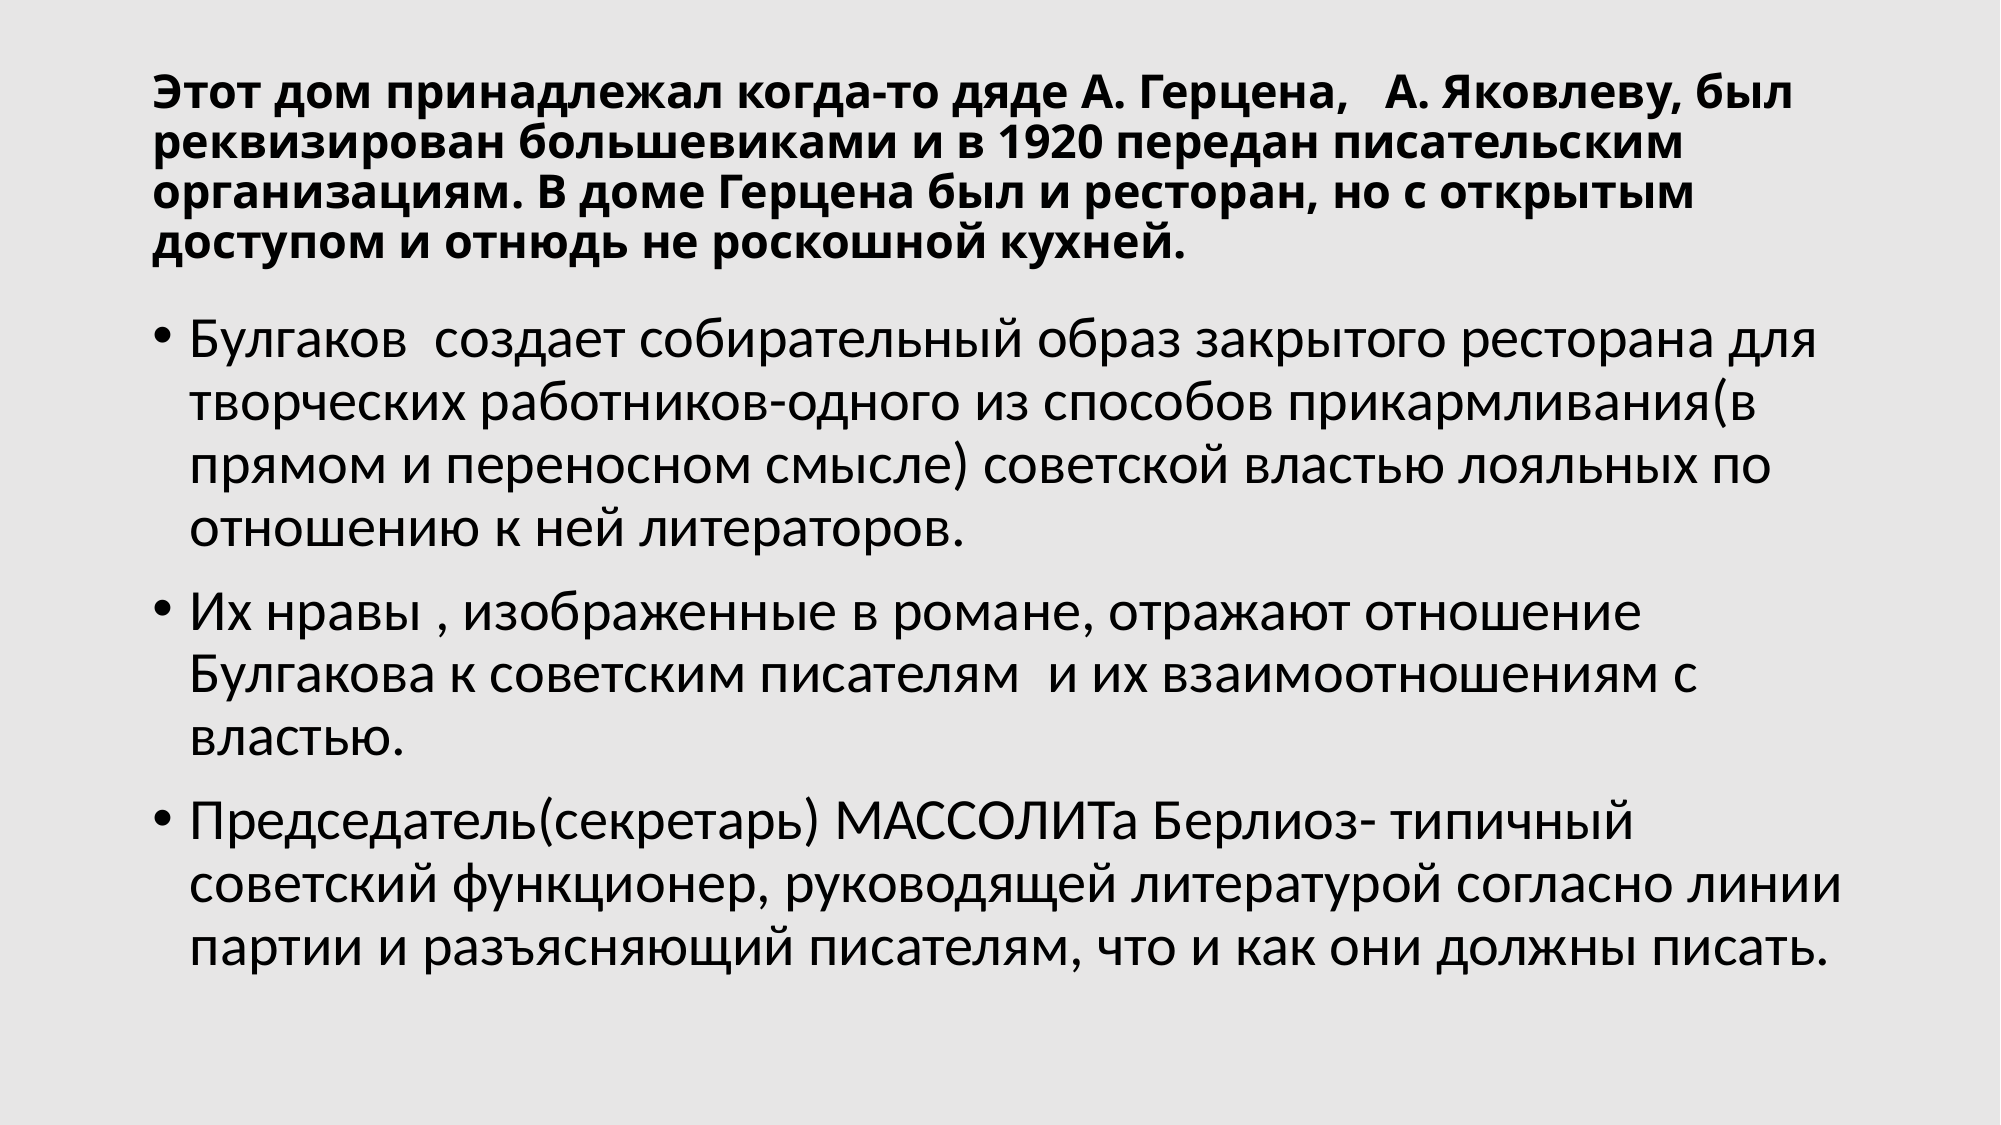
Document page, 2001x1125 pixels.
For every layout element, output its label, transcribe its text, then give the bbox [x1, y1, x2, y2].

title Этот дом принадлежал когда-то дяде А. Герцена, А. Яковлеву, был реквизирован большевиками и в 1920 передан писательским организациям. В доме Герцена был и ресторан, но с открытым доступом и отнюдь не роскошной кухней. [137, 59, 1863, 278]
list Булгаков создает собирательный образ закрытого ресторана для творческих работников-одного из способов прикармливания(в прямом и переносном смысле) советской властью лояльных по отношению к ней литераторов. Их нравы , изображенные в романе, отражают отношение Булгакова к советским писателям и их взаимоотношениям с властью. Председатель(секретарь) МАССОЛИТа Берлиоз- типичный советский функционер, руководящей литературой согласно линии партии и разъясняющий писателям, что и как они должны писать. [137, 299, 1863, 1014]
